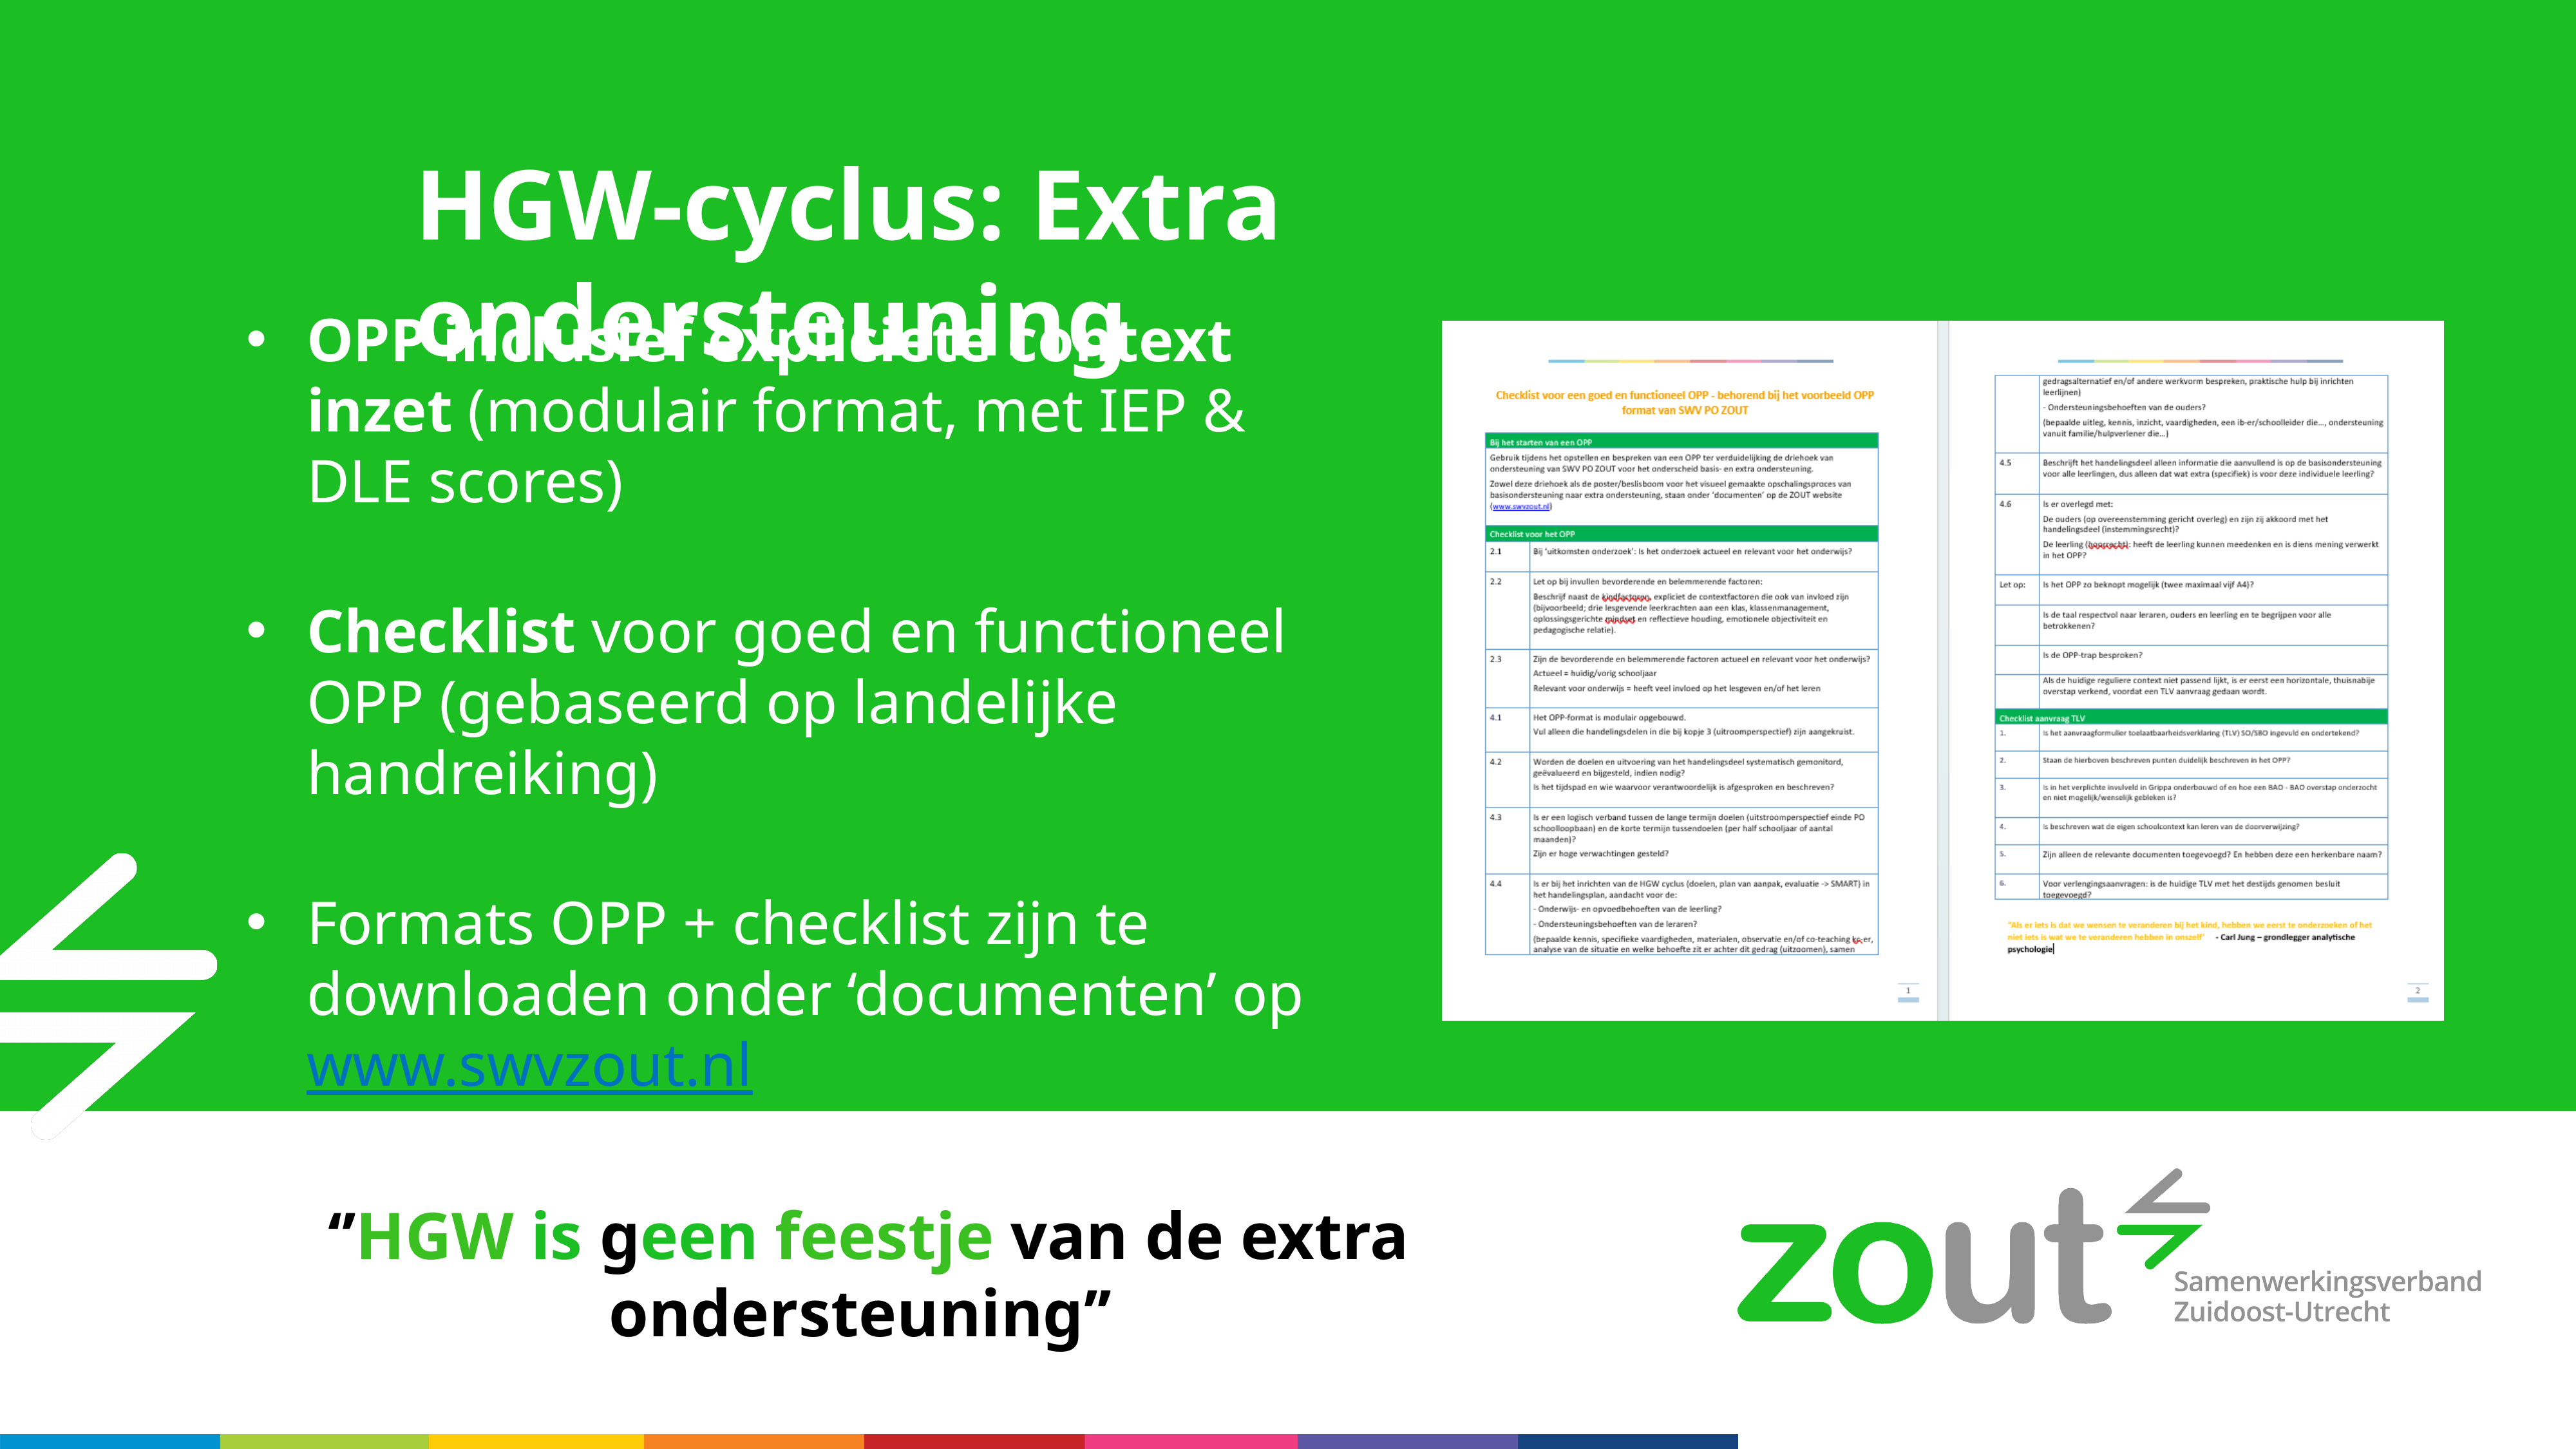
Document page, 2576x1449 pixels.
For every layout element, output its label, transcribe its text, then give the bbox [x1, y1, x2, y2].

picture [1738, 1168, 2481, 1324]
picture [0, 853, 218, 1140]
text_box HGW-cyclus: Extra ondersteuning [405, 138, 1973, 380]
text_box OPP inclusief expliciete context inzet (modulair format, met IEP & DLE scores) Checklist voor goed en functioneel OPP (gebaseerd op landelijke handreiking) Formats OPP + checklist zijn te downloaden onder ‘documenten’ op www.swvzout.nl [236, 297, 1354, 1113]
text_box ‘’HGW is geen feestje van de extra ondersteuning’’ [209, 1189, 1529, 1354]
picture [1441, 321, 2444, 1021]
text_box [0, 0, 2576, 1111]
picture [221, 1434, 1738, 1449]
